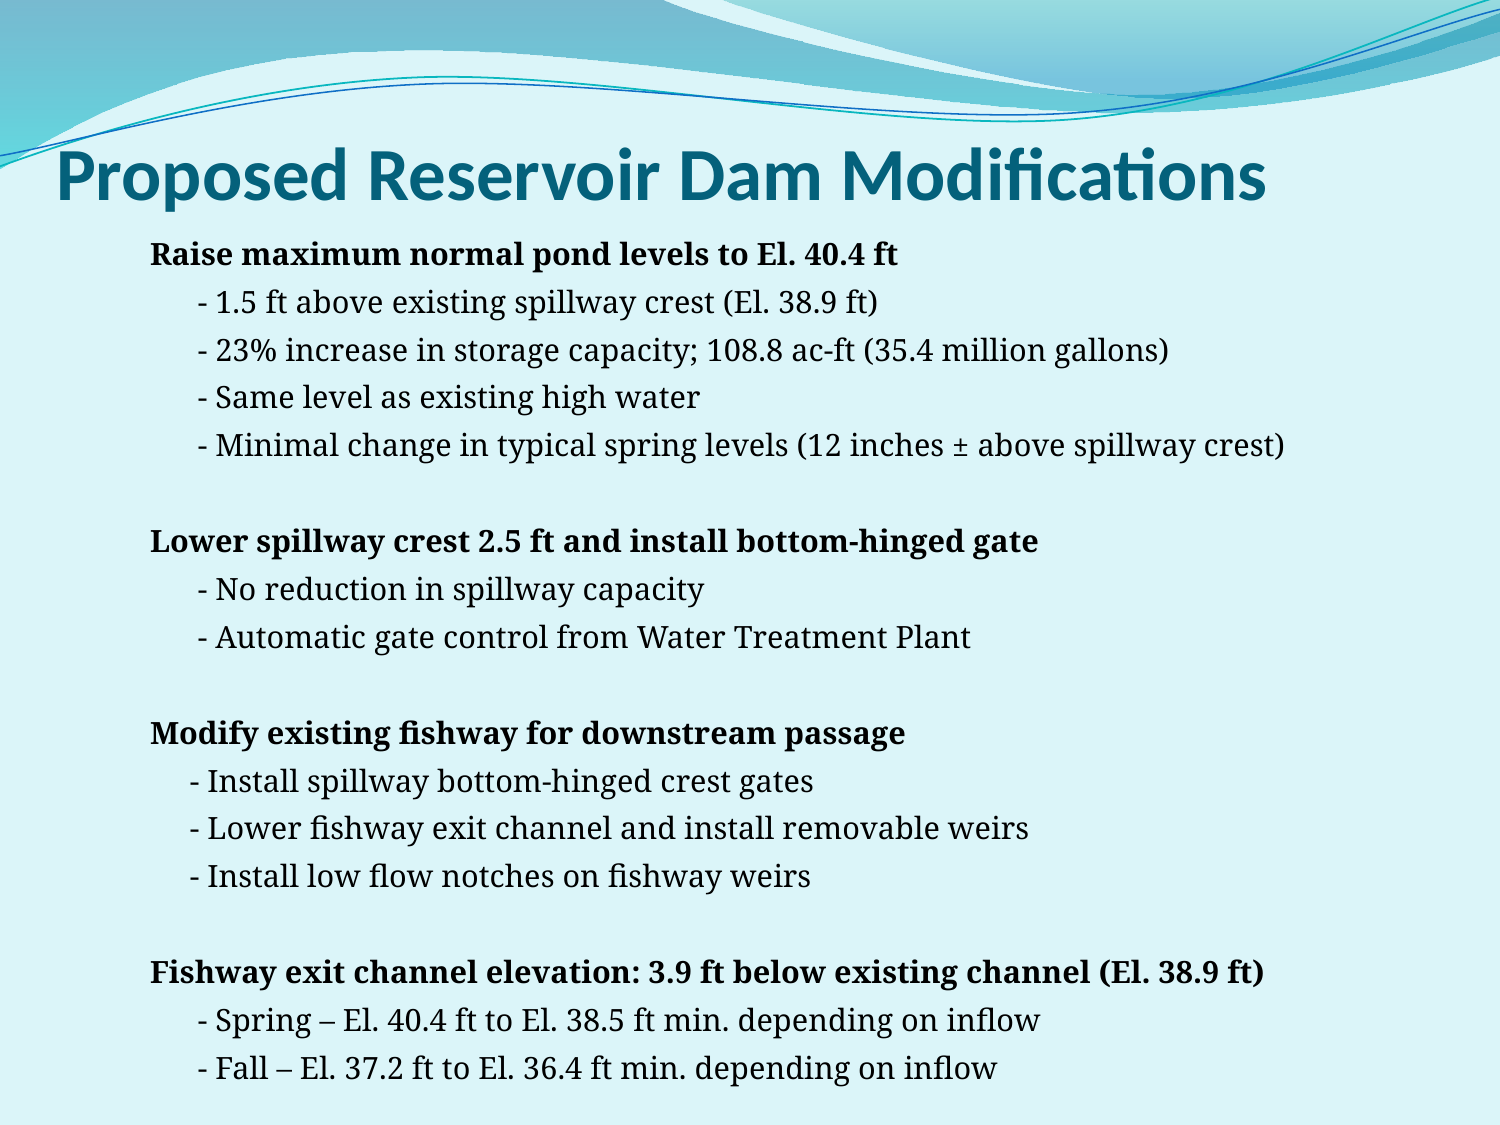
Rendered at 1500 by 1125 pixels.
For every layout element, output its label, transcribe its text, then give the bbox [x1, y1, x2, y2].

subtitle Raise maximum normal pond levels to El. 40.4 ft - 1.5 ft above existing spillway crest (El. 38.9 ft) - 23% increase in storage capacity; 108.8 ac-ft (35.4 million gallons) - Same level as existing high water - Minimal change in typical spring levels (12 inches ± above spillway crest) Lower spillway crest 2.5 ft and install bottom-hinged gate - No reduction in spillway capacity - Automatic gate control from Water Treatment Plant Modify existing fishway for downstream passage - Install spillway bottom-hinged crest gates - Lower fishway exit channel and install removable weirs - Install low flow notches on fishway weirs Fishway exit channel elevation: 3.9 ft below existing channel (El. 38.9 ft) - Spring – El. 40.4 ft to El. 38.5 ft min. depending on inflow - Fall – El. 37.2 ft to El. 36.4 ft min. depending on inflow [150, 224, 1500, 1100]
text_box Proposed Reservoir Dam Modifications [0, 99, 1338, 235]
